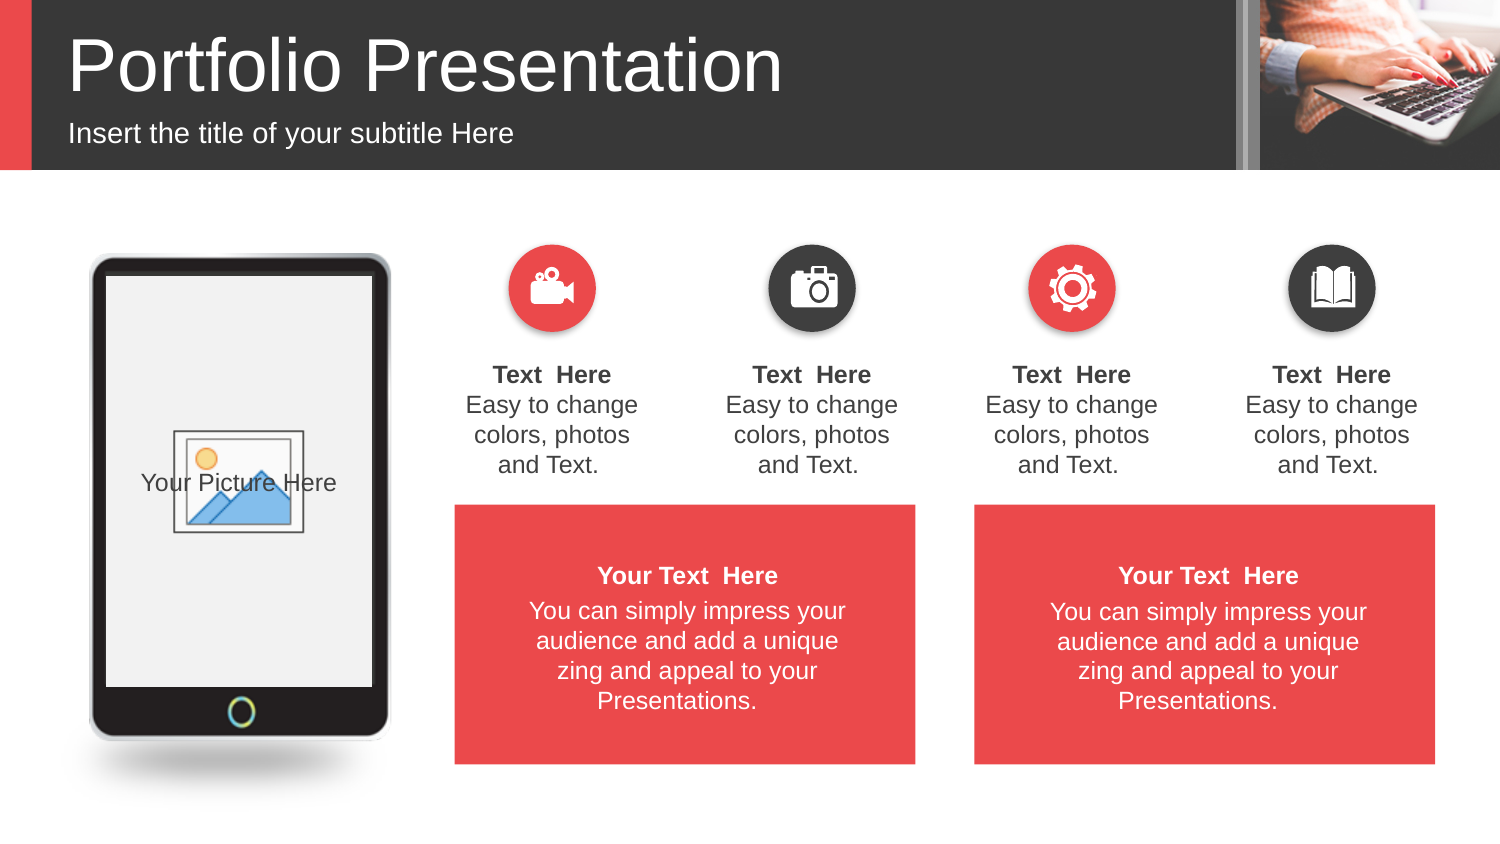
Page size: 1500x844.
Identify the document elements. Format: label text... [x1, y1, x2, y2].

list Insert the title of your subtitle Here [53, 108, 1235, 156]
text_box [696, 342, 928, 495]
text_box [1287, 243, 1377, 333]
text_box [528, 264, 576, 307]
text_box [1216, 342, 1448, 495]
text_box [507, 551, 869, 724]
text_box [788, 264, 840, 310]
text_box [1047, 262, 1099, 315]
list Portfolio Presentation [53, 13, 1235, 108]
text_box [767, 243, 857, 333]
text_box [956, 342, 1188, 495]
text_box [507, 243, 597, 333]
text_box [1028, 551, 1390, 724]
text_box [1309, 263, 1358, 310]
text_box [1027, 243, 1117, 333]
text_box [436, 342, 668, 495]
picture [0, 0, 1500, 844]
